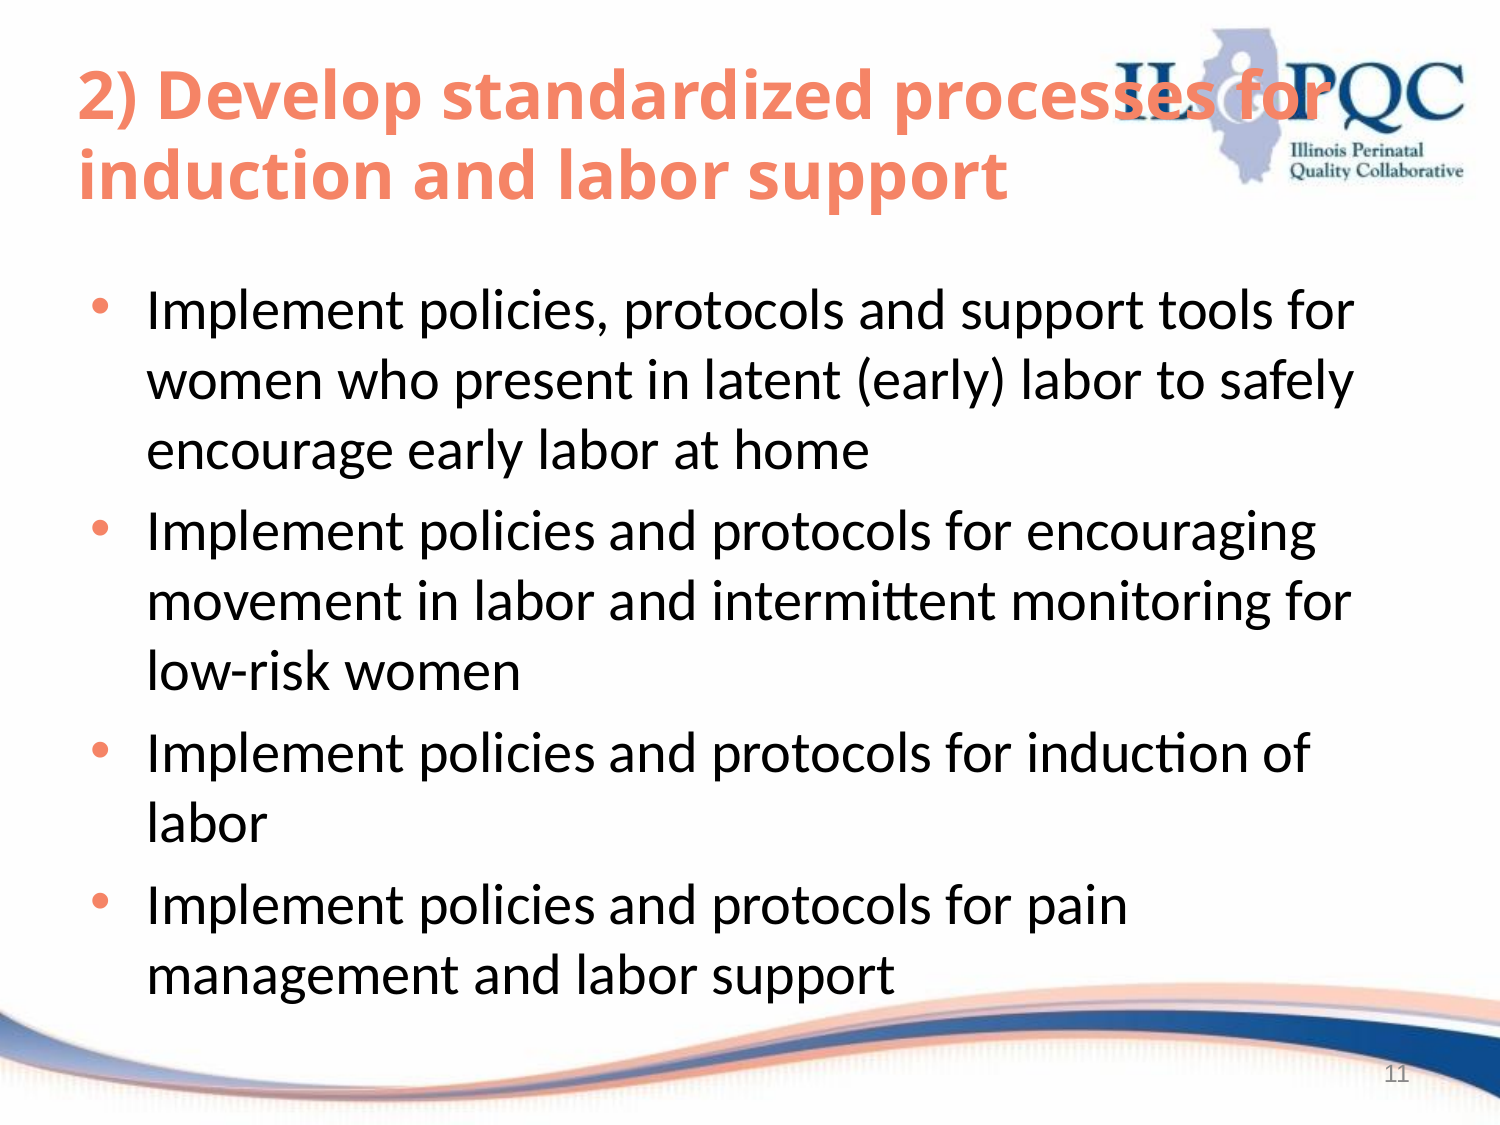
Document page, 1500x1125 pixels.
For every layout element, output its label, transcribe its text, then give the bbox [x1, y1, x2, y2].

picture [0, 0, 1500, 1125]
title 2) Develop standardized processes for induction and labor support [62, 38, 1413, 227]
list Implement policies, protocols and support tools for women who present in latent (early) labor to safely encourage early labor at home Implement policies and protocols for encouraging movement in labor and intermittent monitoring for low-risk women Implement policies and protocols for induction of labor Implement policies and protocols for pain management and labor support [75, 263, 1425, 1006]
slide_number 11 [1074, 1042, 1425, 1103]
